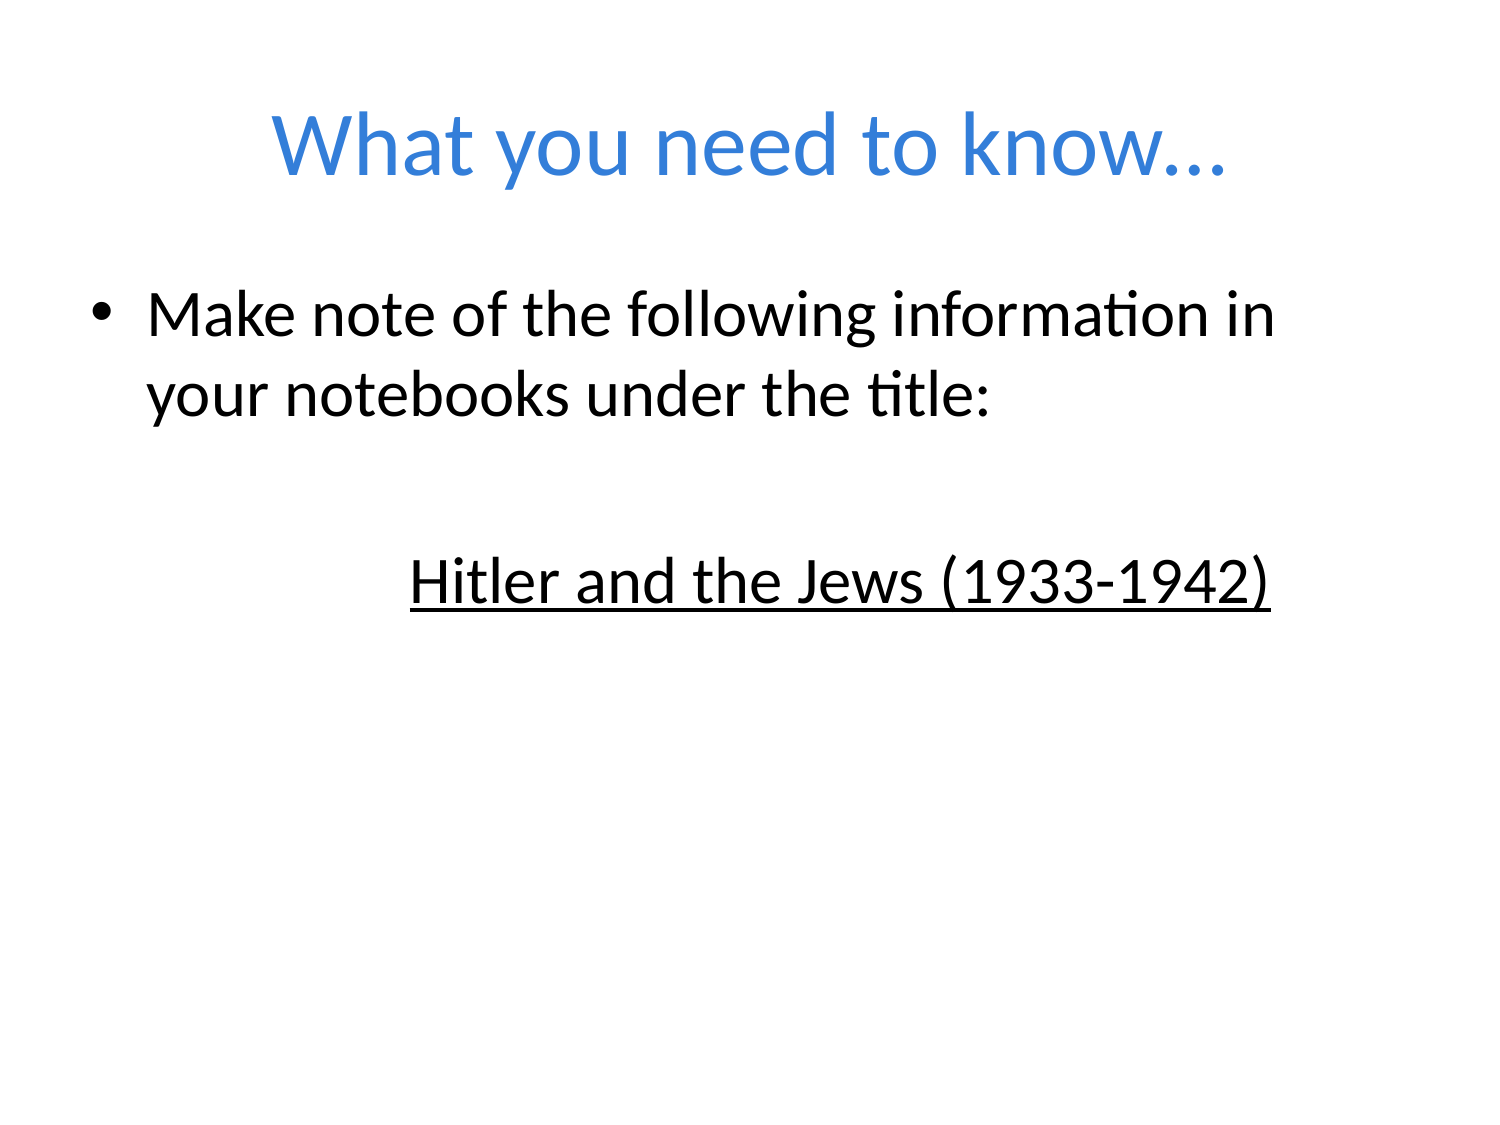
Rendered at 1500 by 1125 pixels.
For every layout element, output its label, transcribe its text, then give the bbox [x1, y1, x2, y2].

title What you need to know… [75, 45, 1425, 233]
list Make note of the following information in your notebooks under the title: Hitler and the Jews (1933-1942) [75, 262, 1425, 1005]
